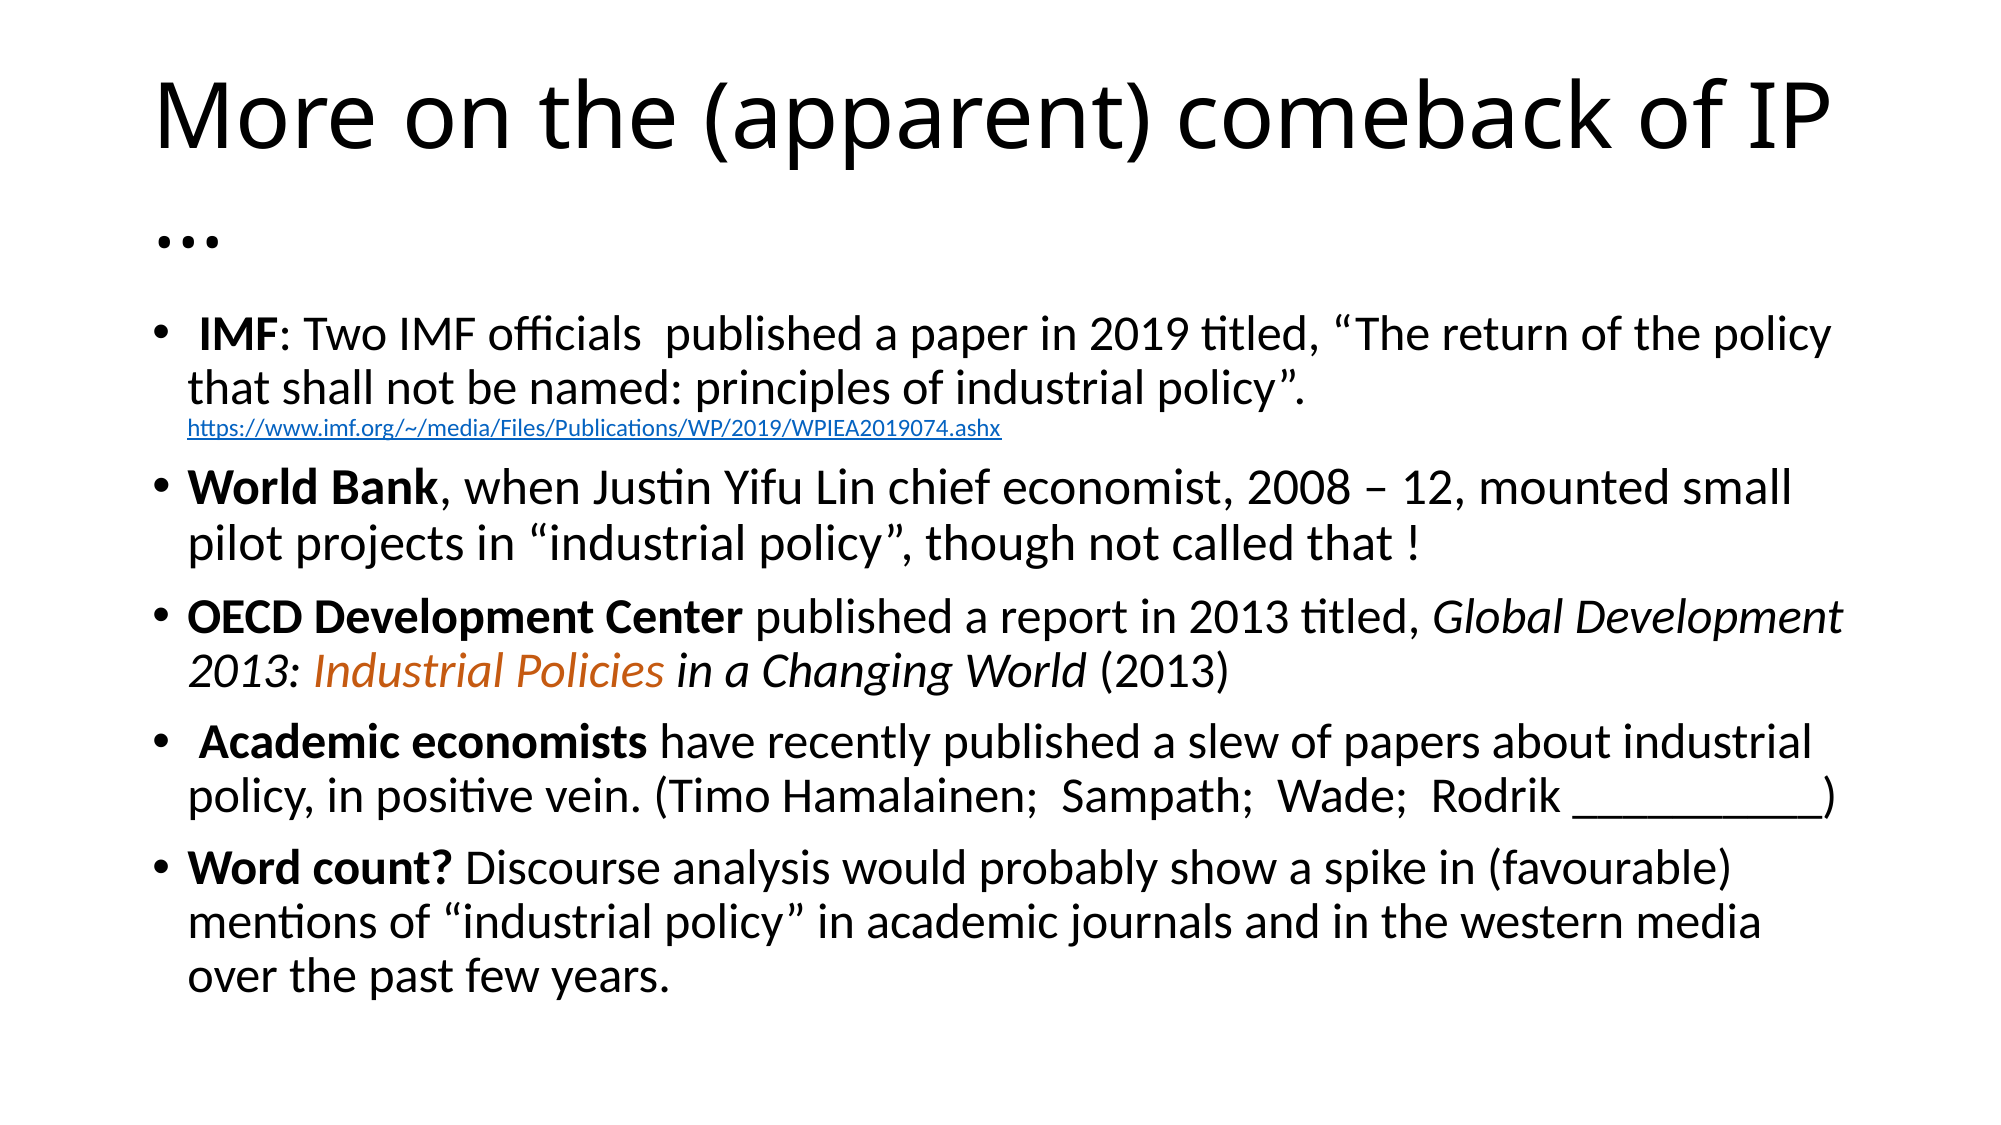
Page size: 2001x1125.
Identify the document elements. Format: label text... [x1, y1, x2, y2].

title More on the (apparent) comeback of IP … [137, 59, 1863, 278]
list IMF: Two IMF officials published a paper in 2019 titled, “The return of the policy that shall not be named: principles of industrial policy”. https://www.imf.org/~/media/Files/Publications/WP/2019/WPIEA2019074.ashx World Bank, when Justin Yifu Lin chief economist, 2008 – 12, mounted small pilot projects in “industrial policy”, though not called that ! OECD Development Center published a report in 2013 titled, Global Development 2013: Industrial Policies in a Changing World (2013) Academic economists have recently published a slew of papers about industrial policy, in positive vein. (Timo Hamalainen; Sampath; Wade; Rodrik __________) Word count? Discourse analysis would probably show a spike in (favourable) mentions of “industrial policy” in academic journals and in the western media over the past few years. [137, 299, 1863, 1014]
